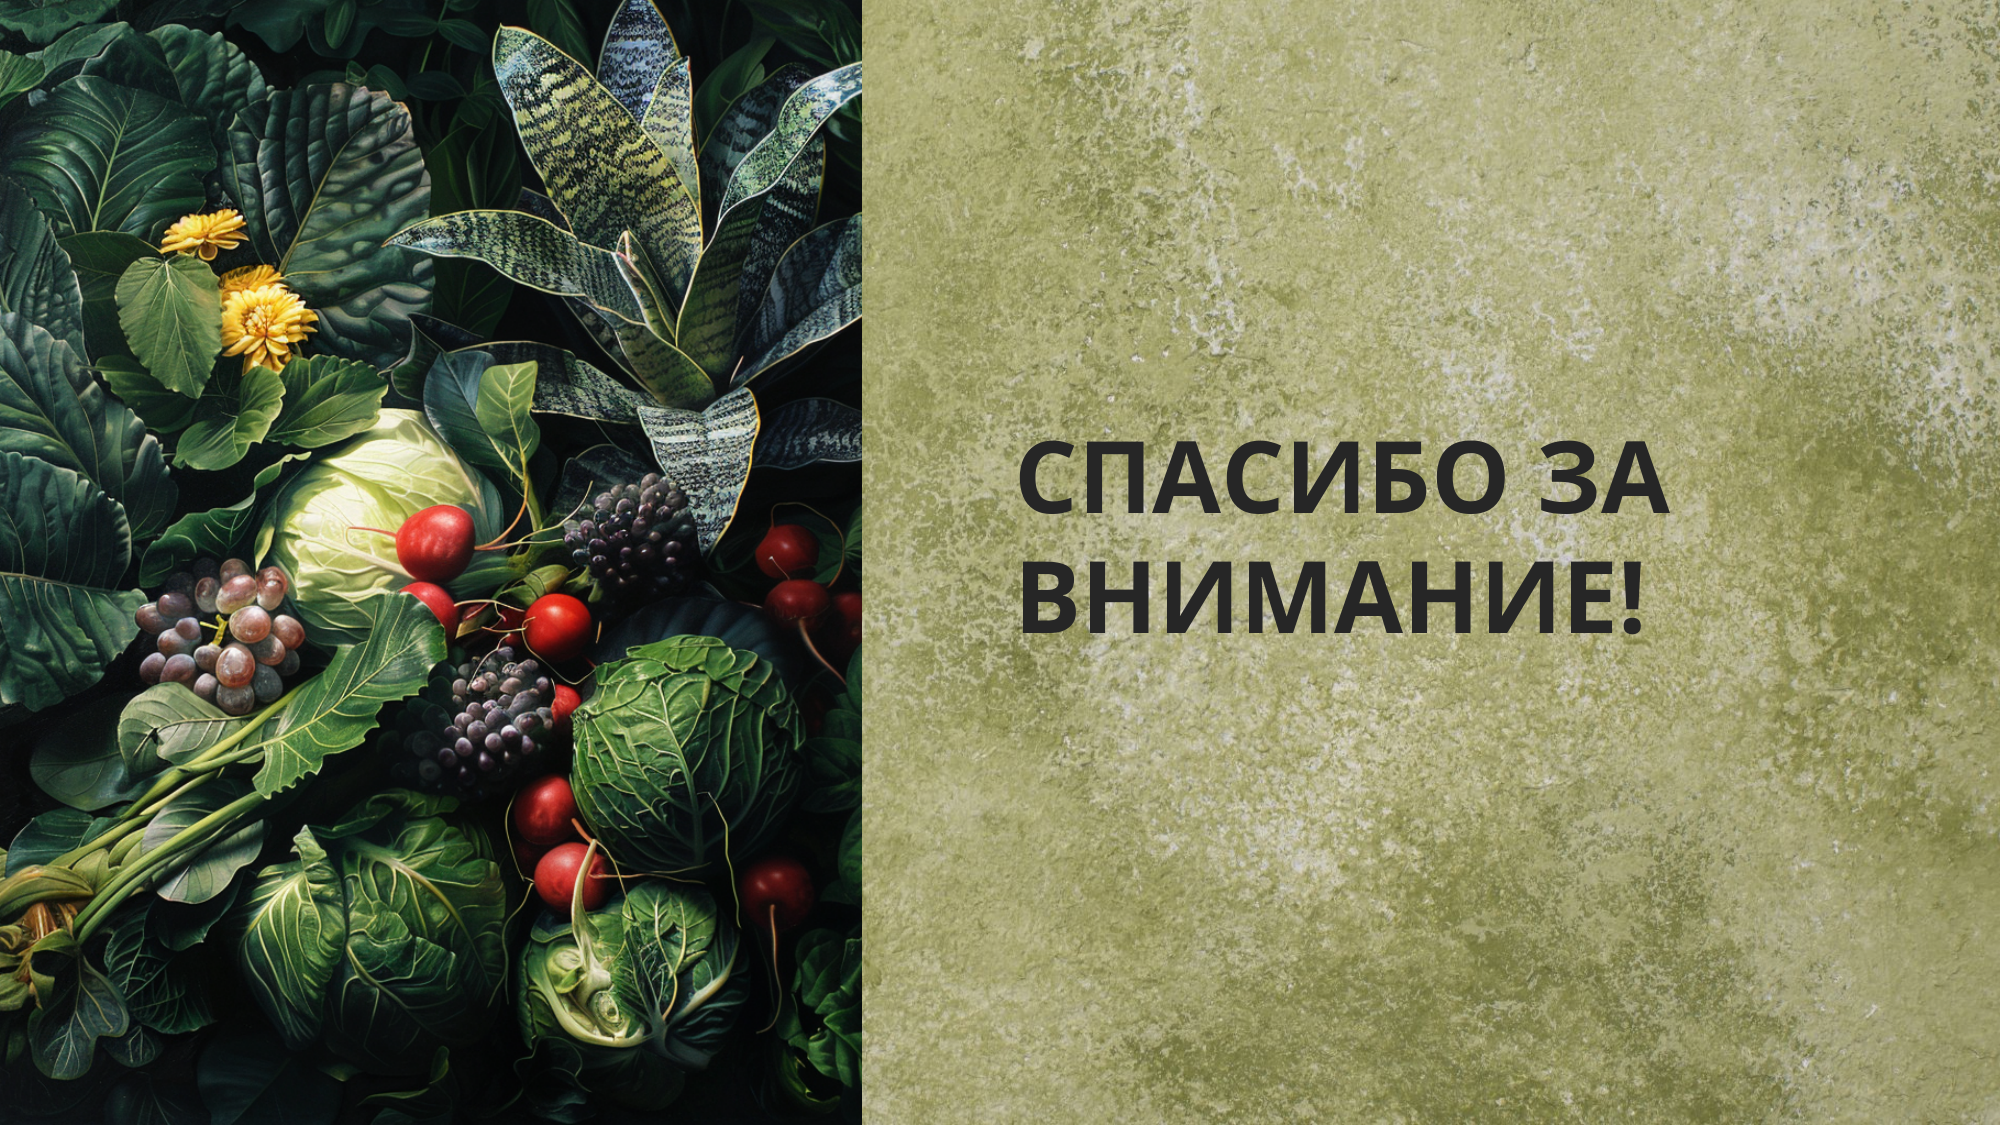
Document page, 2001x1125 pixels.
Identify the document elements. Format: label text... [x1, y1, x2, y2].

text_box СПАСИБО ЗА ВНИМАНИЕ! [999, 406, 1904, 624]
picture [0, 0, 862, 1125]
